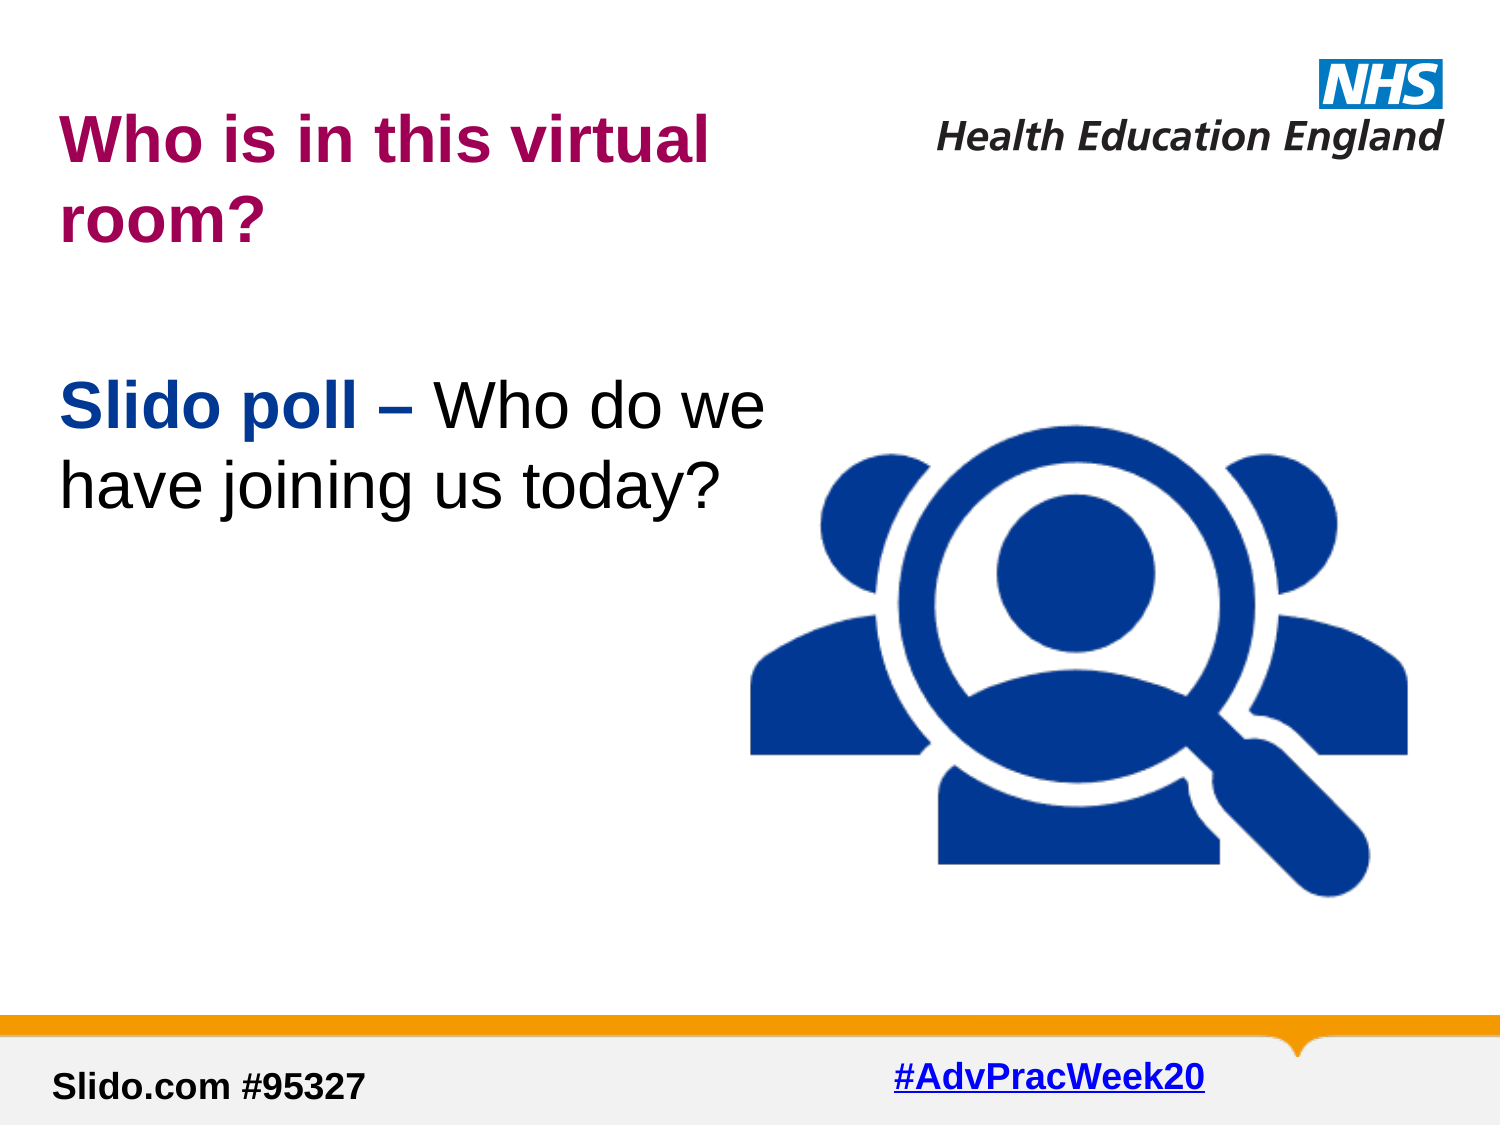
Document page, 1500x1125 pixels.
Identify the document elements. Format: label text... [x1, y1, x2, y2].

text_box #AdvPracWeek20 [879, 1046, 1390, 1104]
text_box Who is in this virtual room? [45, 88, 796, 264]
picture [704, 286, 1455, 1037]
text_box Slido.com #95327 [37, 1054, 548, 1114]
picture [936, 59, 1445, 160]
text_box Slido poll – Who do we have joining us today? [45, 354, 699, 529]
